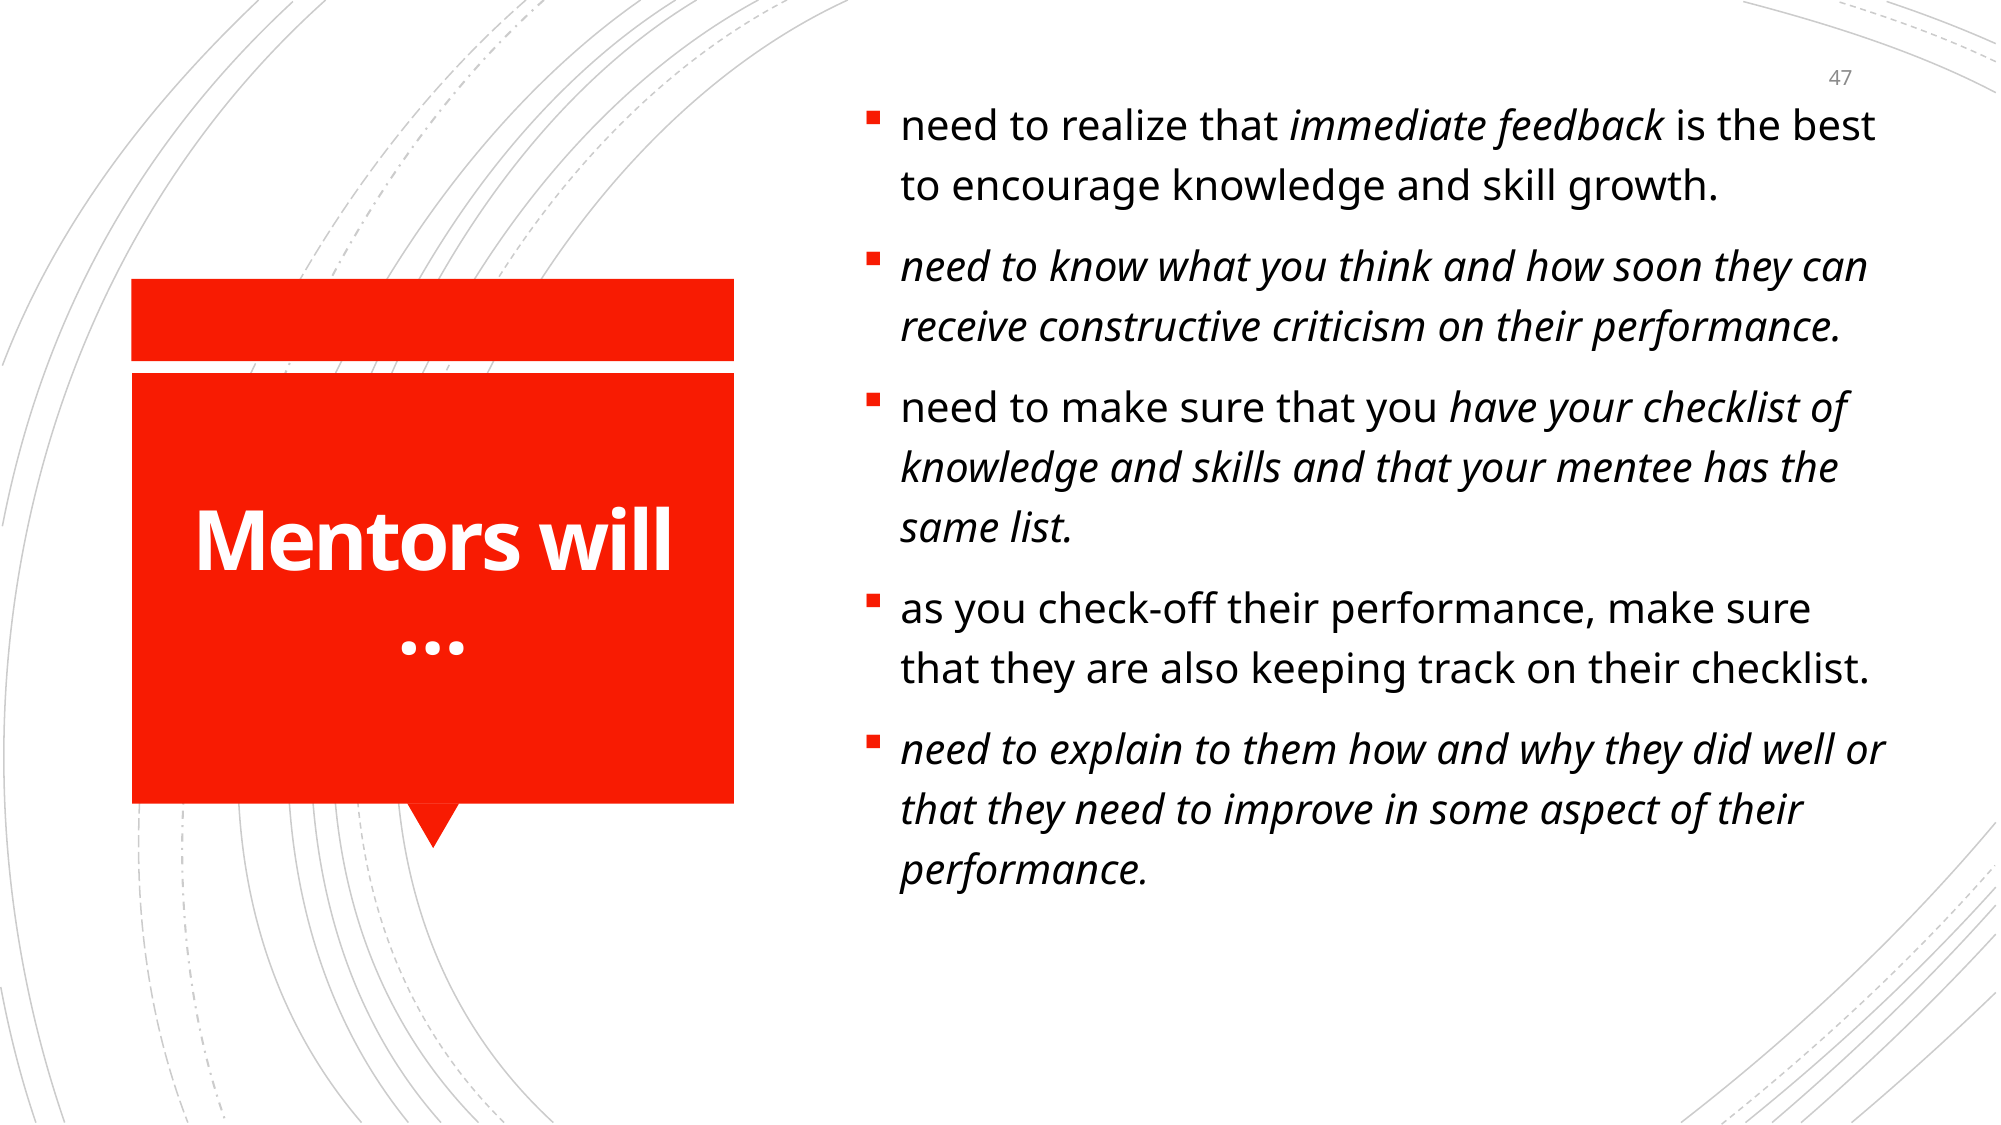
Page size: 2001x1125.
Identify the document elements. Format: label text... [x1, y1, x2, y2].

slide_number 47 [1717, 52, 1868, 105]
title Mentors will … [145, 385, 720, 789]
list need to realize that immediate feedback is the best to encourage knowledge and skill growth. need to know what you think and how soon they can receive constructive criticism on their performance. need to make sure that you have your checklist of knowledge and skills and that your mentee has the same list. as you check-off their performance, make sure that they are also keeping track on their checklist. need to explain to them how and why they did well or that they need to improve in some aspect of their performance. [847, 81, 1906, 1044]
